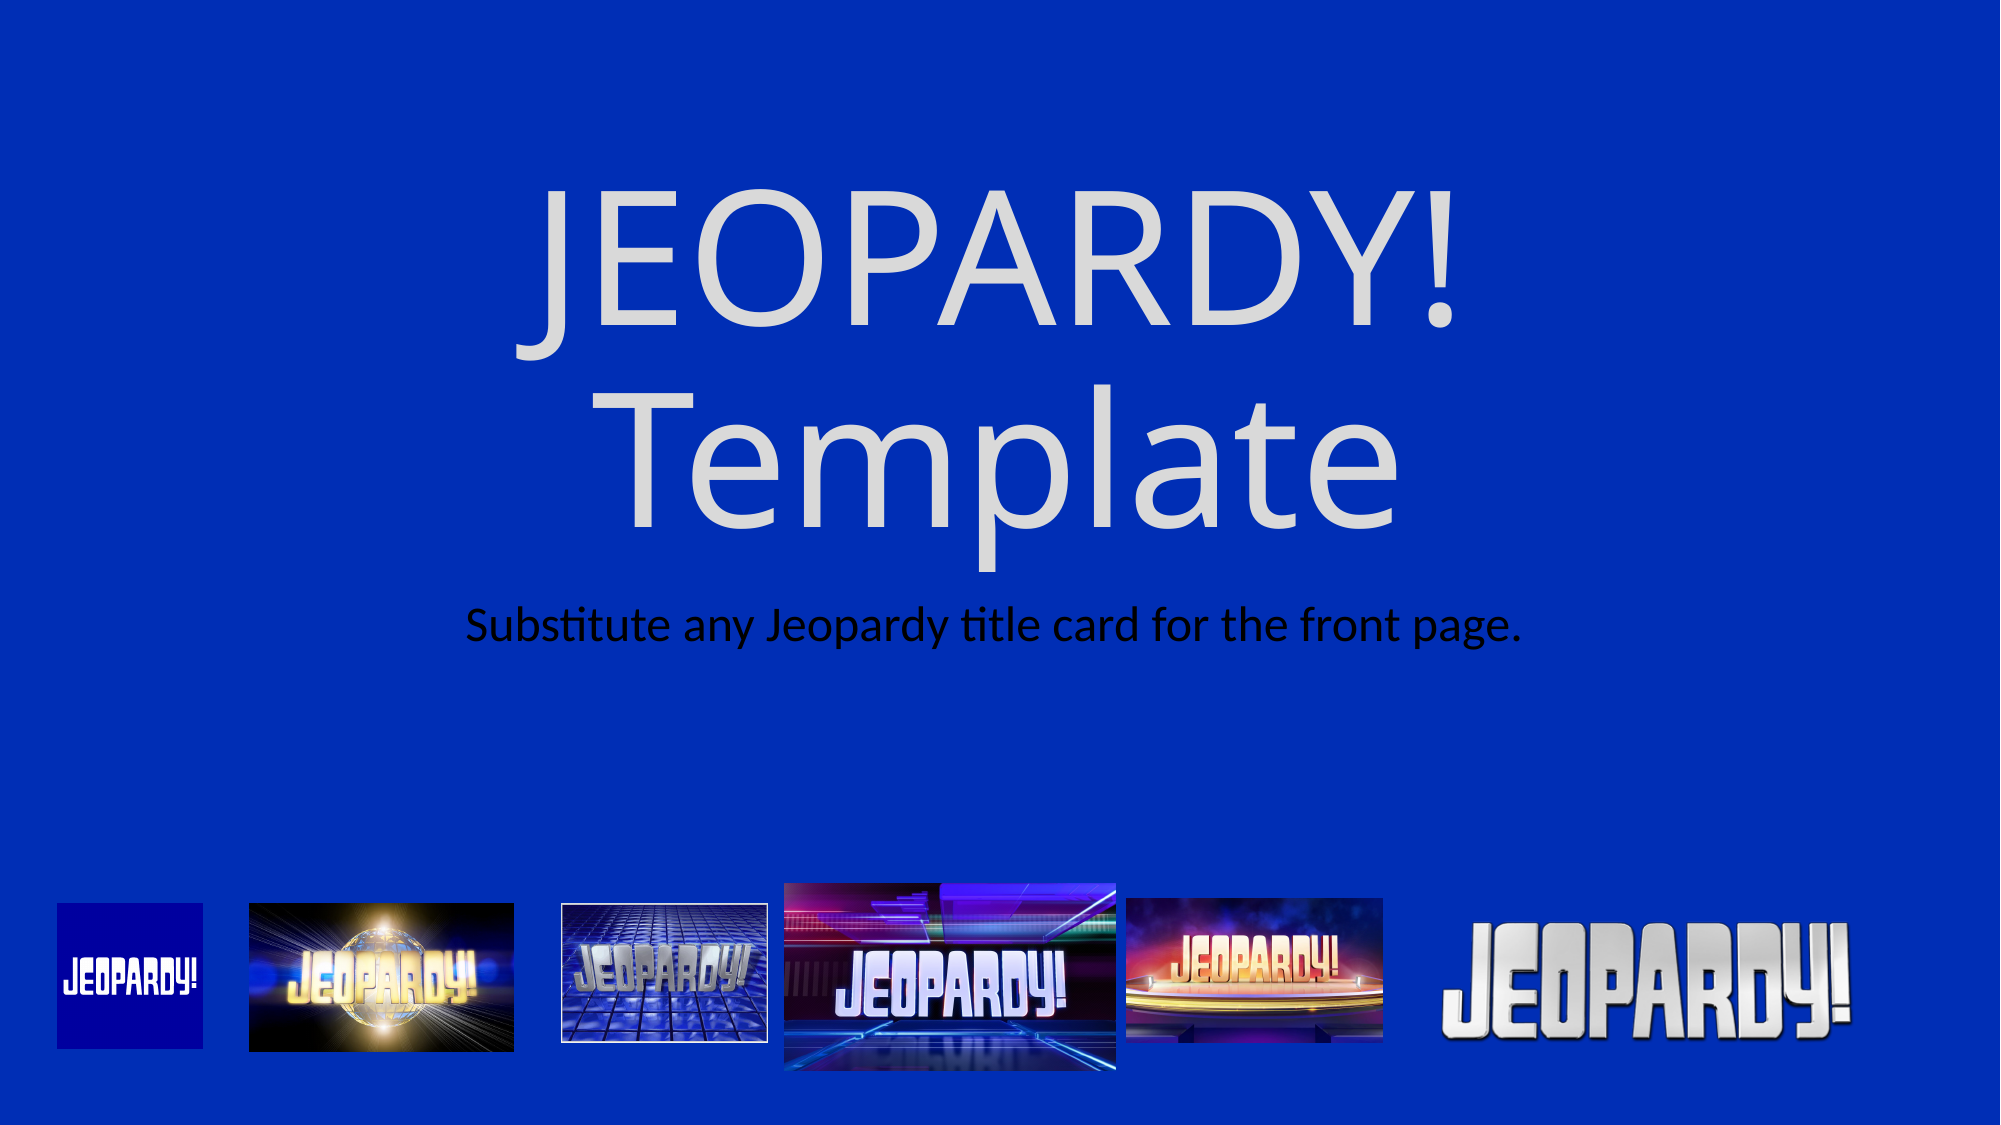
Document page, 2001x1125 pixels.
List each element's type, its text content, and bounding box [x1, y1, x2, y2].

title JEOPARDY! Template [218, 184, 1780, 576]
subtitle Substitute any Jeopardy title card for the front page. [249, 590, 1750, 679]
picture [1438, 881, 1856, 1043]
picture [57, 903, 203, 1049]
picture [784, 883, 1116, 1071]
picture [249, 903, 514, 1052]
picture [1126, 898, 1383, 1043]
picture [561, 903, 768, 1043]
